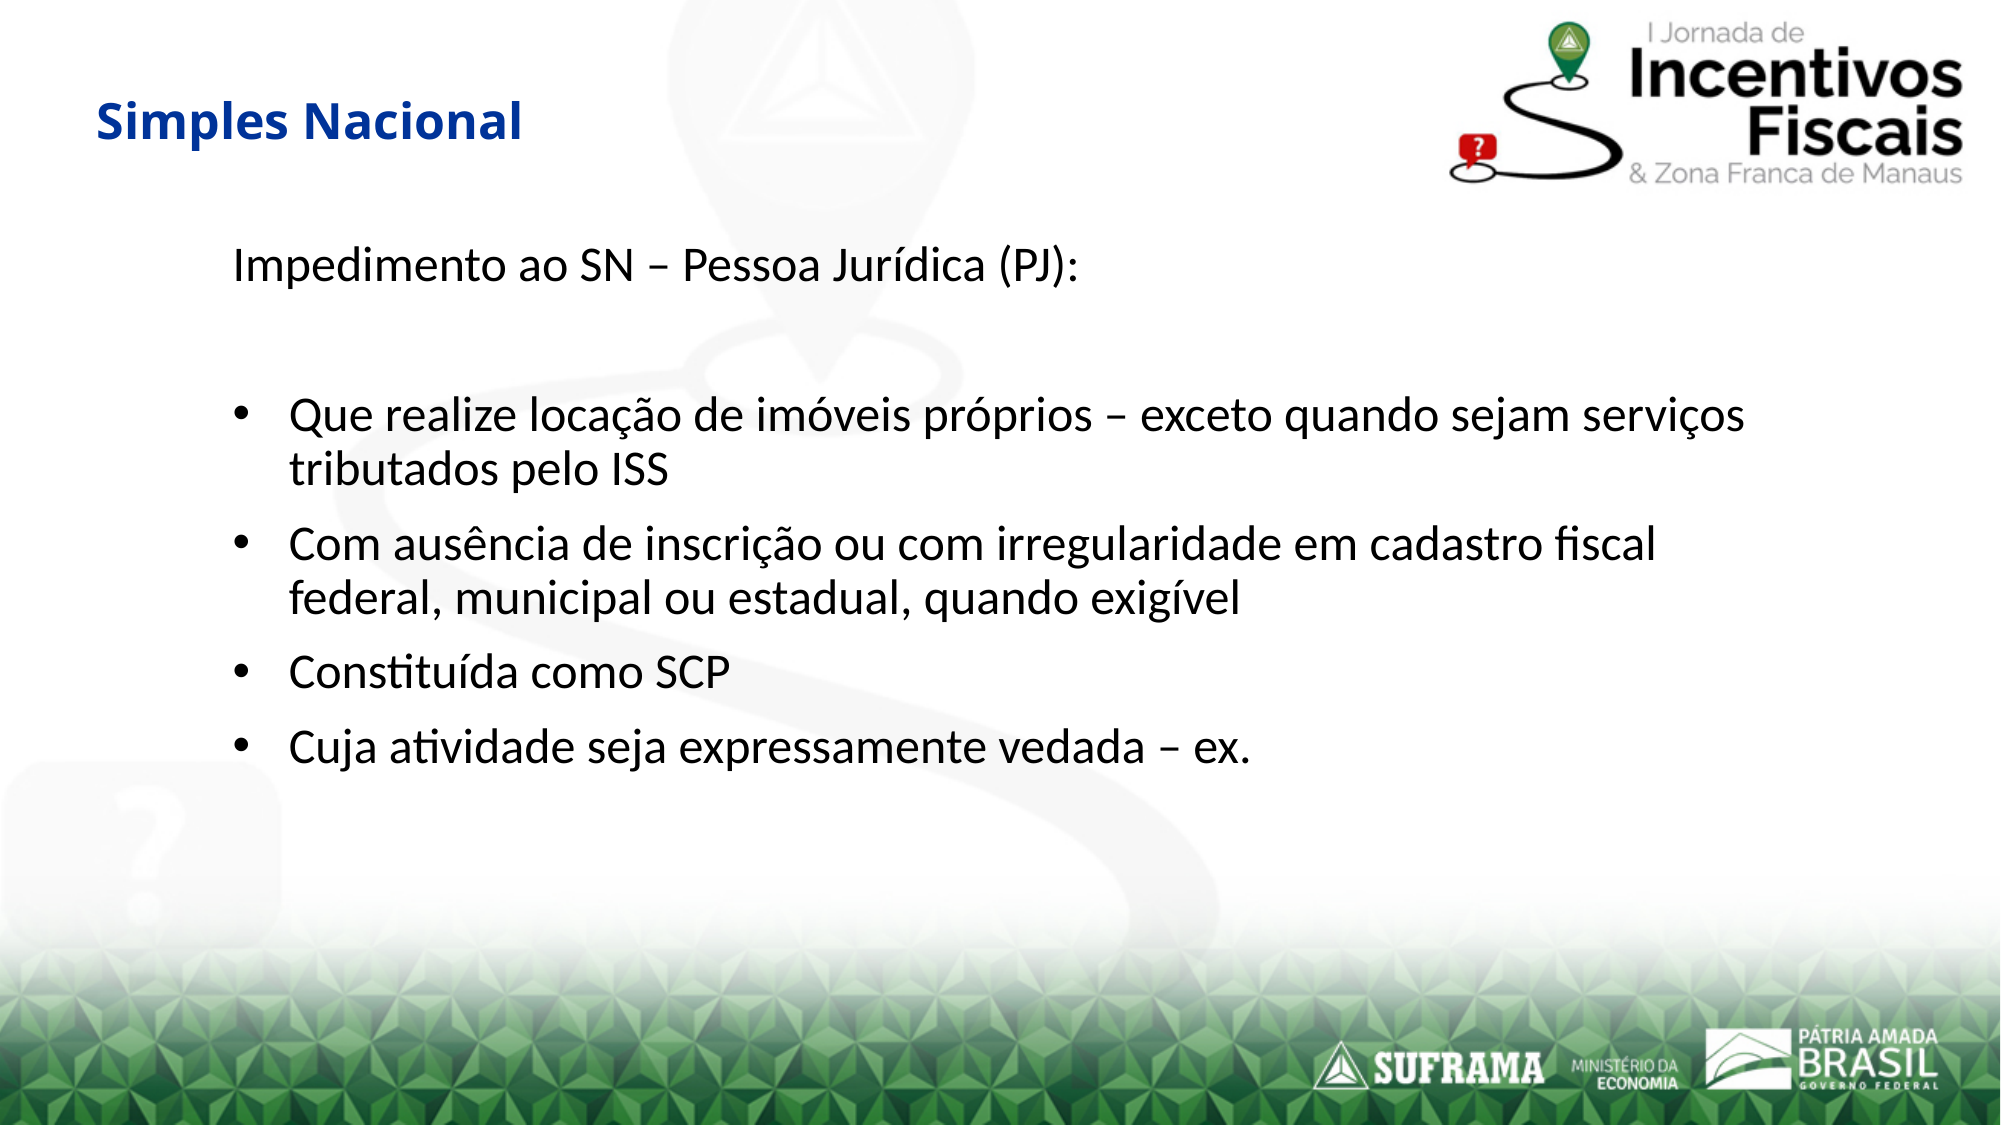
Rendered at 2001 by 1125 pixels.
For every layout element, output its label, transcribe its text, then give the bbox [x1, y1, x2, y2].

subtitle Impedimento ao SN – Pessoa Jurídica (PJ): Que realize locação de imóveis próprios – exceto quando sejam serviços tributados pelo ISS Com ausência de inscrição ou com irregularidade em cadastro fiscal federal, municipal ou estadual, quando exigível Constituída como SCP Cuja atividade seja expressamente vedada – ex. [217, 231, 1798, 925]
title Simples Nacional [81, 42, 1582, 159]
picture [0, 0, 2001, 1125]
